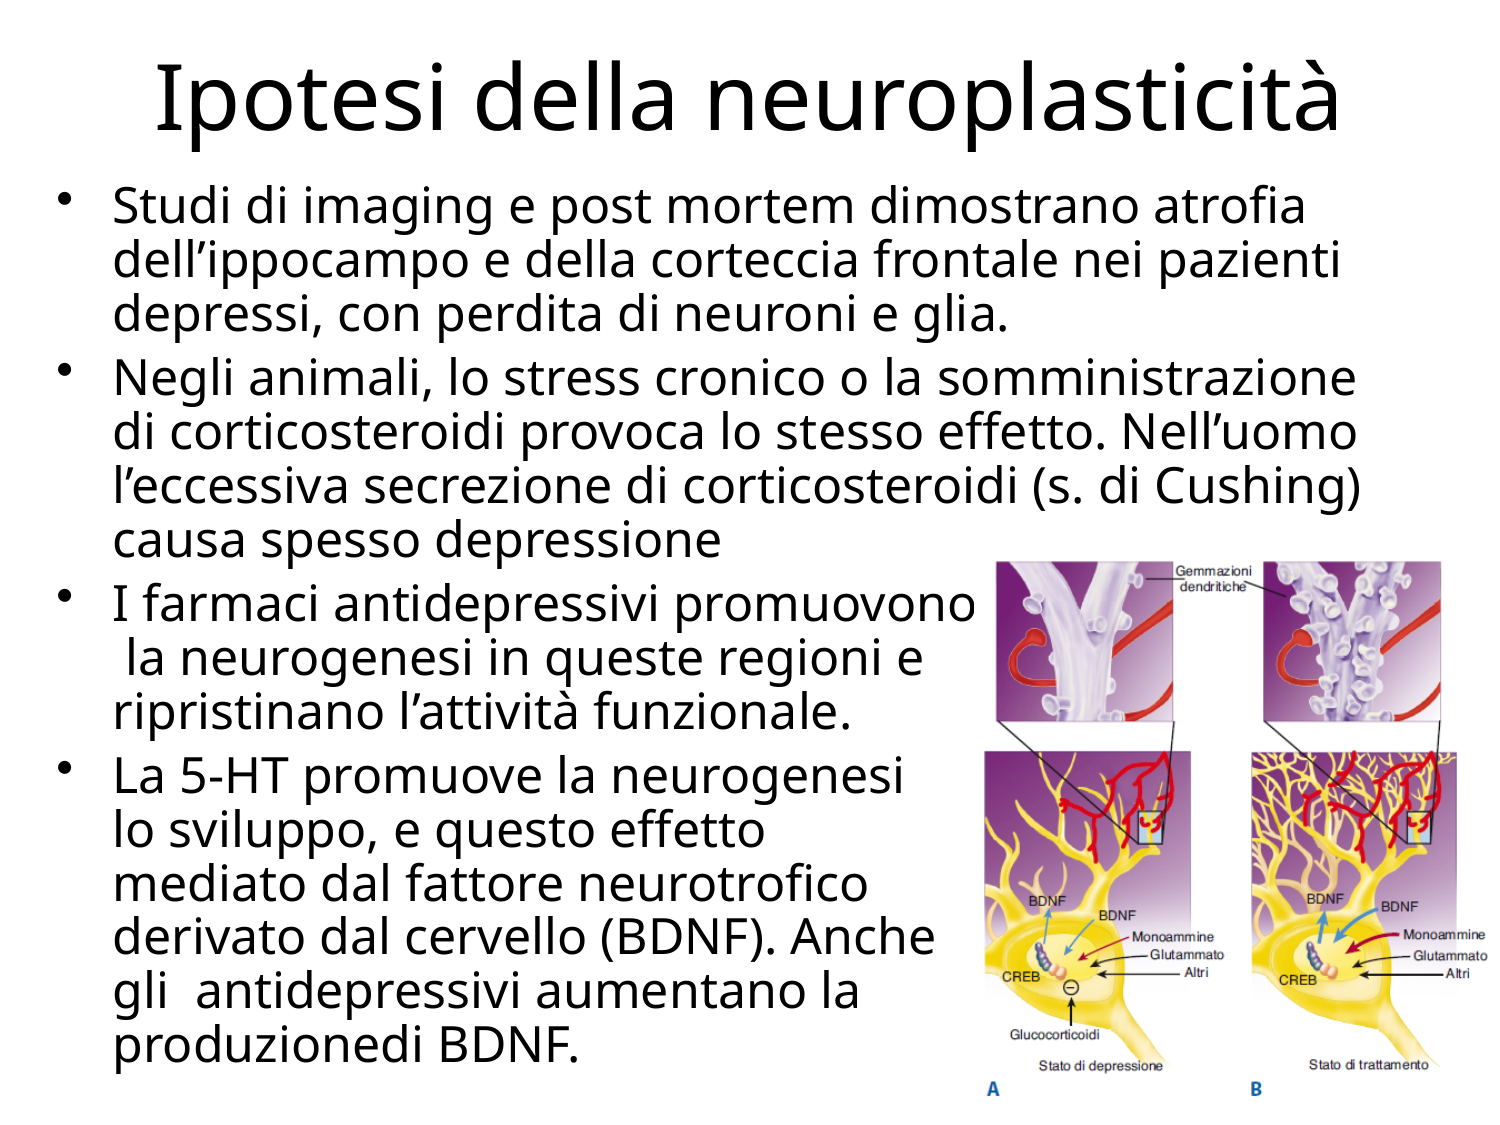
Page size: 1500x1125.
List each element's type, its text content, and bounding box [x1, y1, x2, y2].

picture [973, 559, 1500, 1106]
title Ipotesi della neuroplasticità [112, 24, 1388, 163]
list Studi di imaging e post mortem dimostrano atrofia dell’ippocampo e della corteccia frontale nei pazienti depressi, con perdita di neuroni e glia. Negli animali, lo stress cronico o la somministrazione di corticosteroidi provoca lo stesso effetto. Nell’uomo l’eccessiva secrezione di corticosteroidi (s. di Cushing) causa spesso depressione I farmaci antidepressivi promuovono la neurogenesi in queste regioni e ripristinano l’attività funzionale. La 5-HT promuove la neurogenesi durante lo sviluppo, e questo effetto è mediato dal fattore neurotrofico derivato dal cervello (BDNF). Anche gli antidepressivi aumentano la produzionedi BDNF. [41, 172, 1425, 1063]
